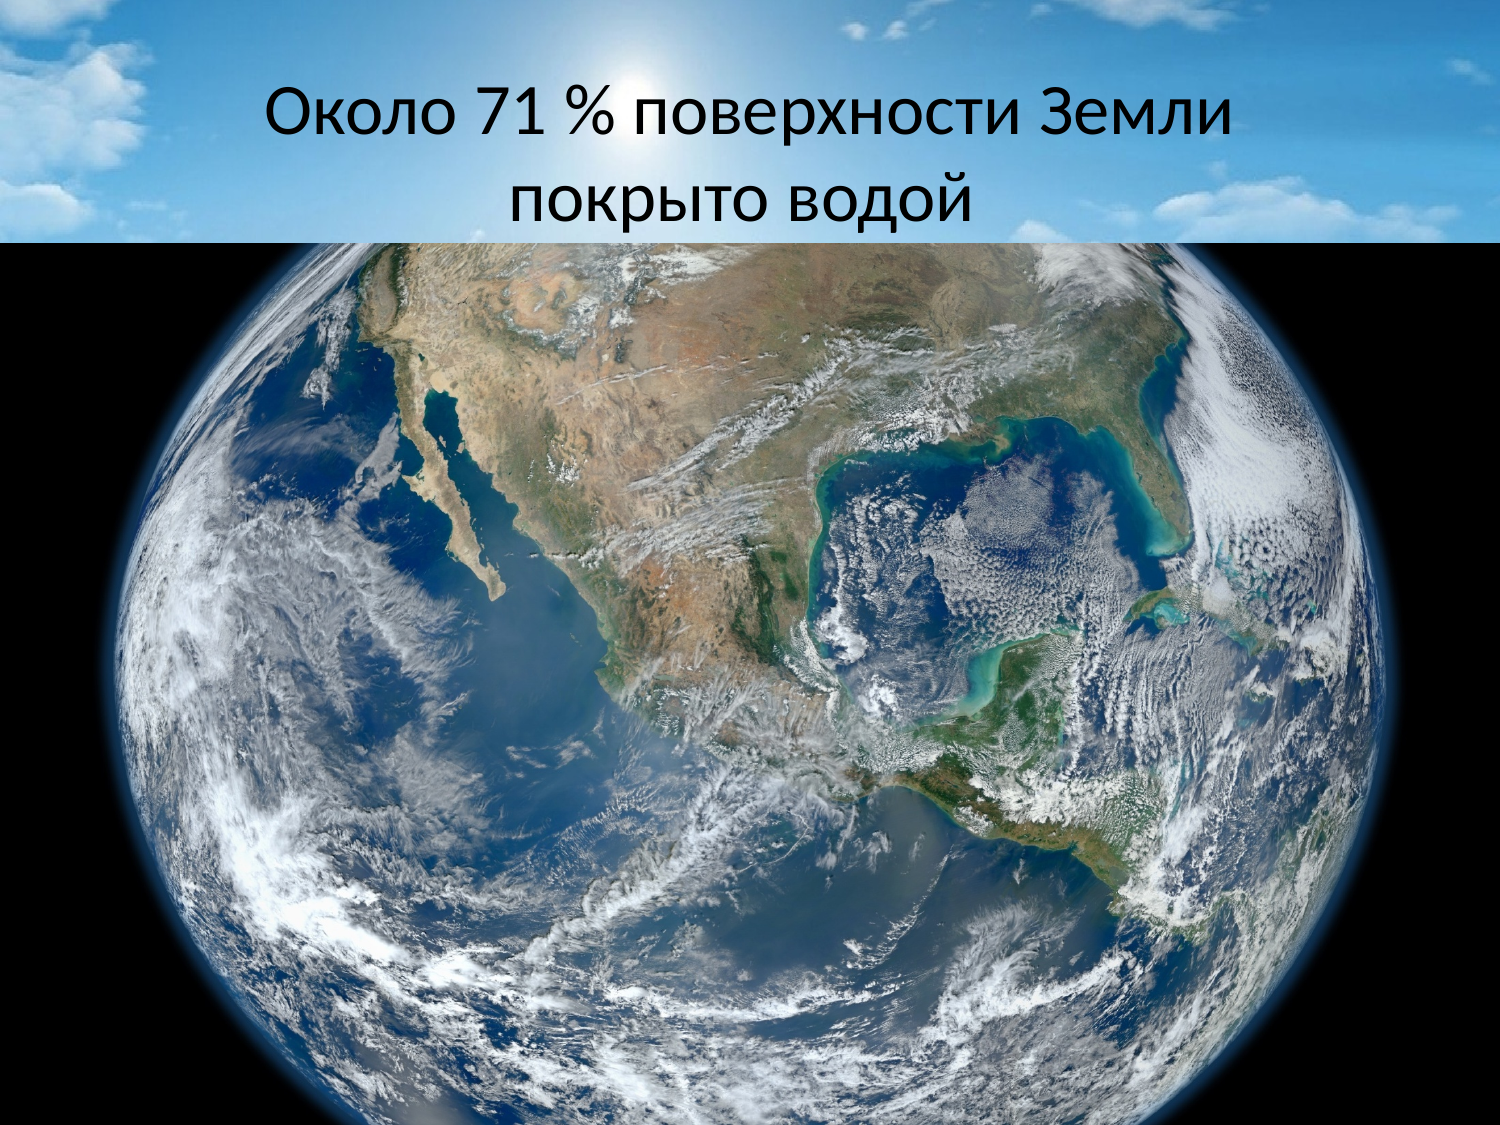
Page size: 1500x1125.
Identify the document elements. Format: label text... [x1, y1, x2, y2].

picture [0, 0, 1500, 1125]
title Около 71 % поверхности Земли покрыто водой [112, 54, 1388, 241]
